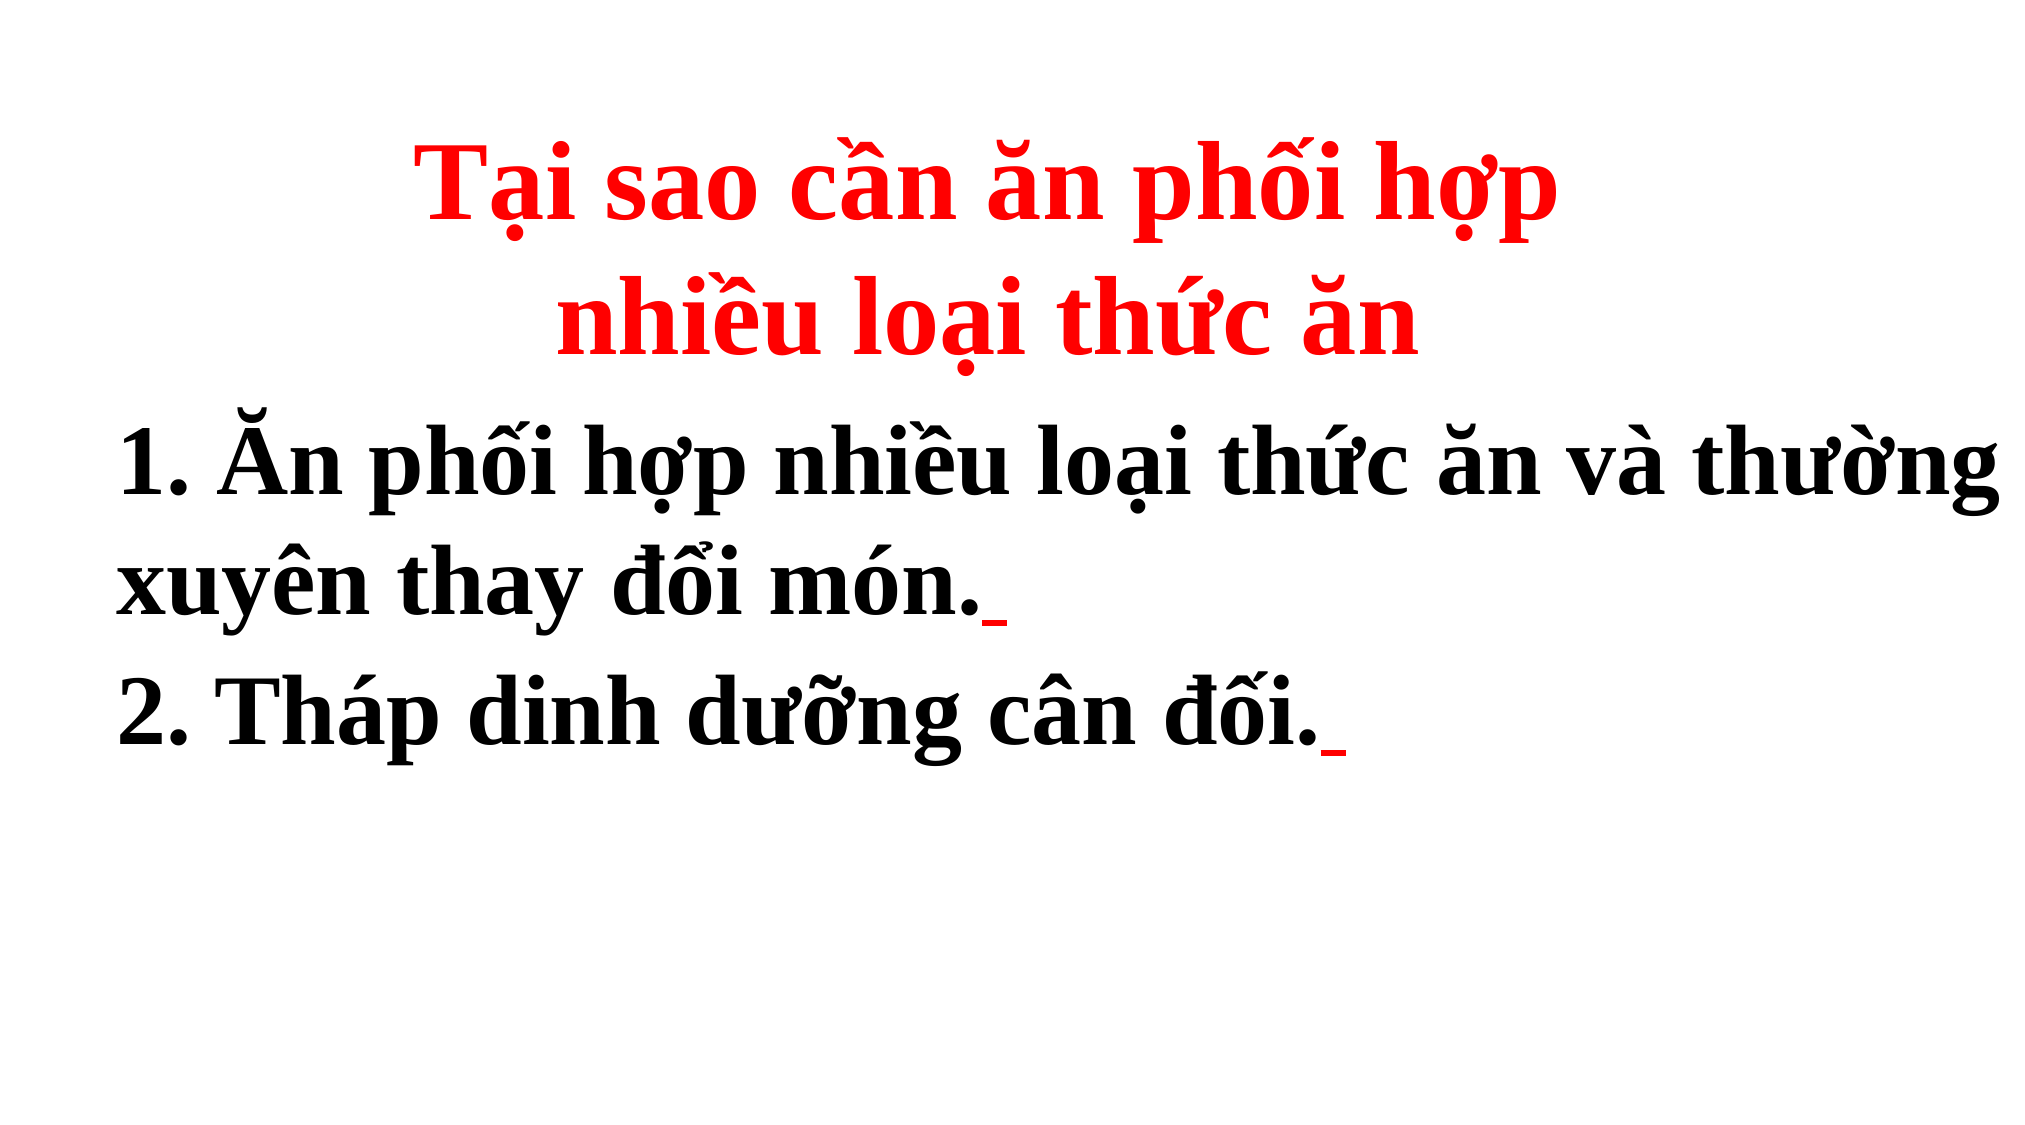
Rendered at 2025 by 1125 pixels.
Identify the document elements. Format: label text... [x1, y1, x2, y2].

text_box Tại sao cần ăn phối hợp nhiều loại thức ăn [0, 99, 2000, 385]
text_box 1. Ăn phối hợp nhiều loại thức ăn và thường xuyên thay đổi món. [101, 387, 2025, 637]
text_box 2. Tháp dinh dưỡng cân đối. [101, 637, 2025, 773]
